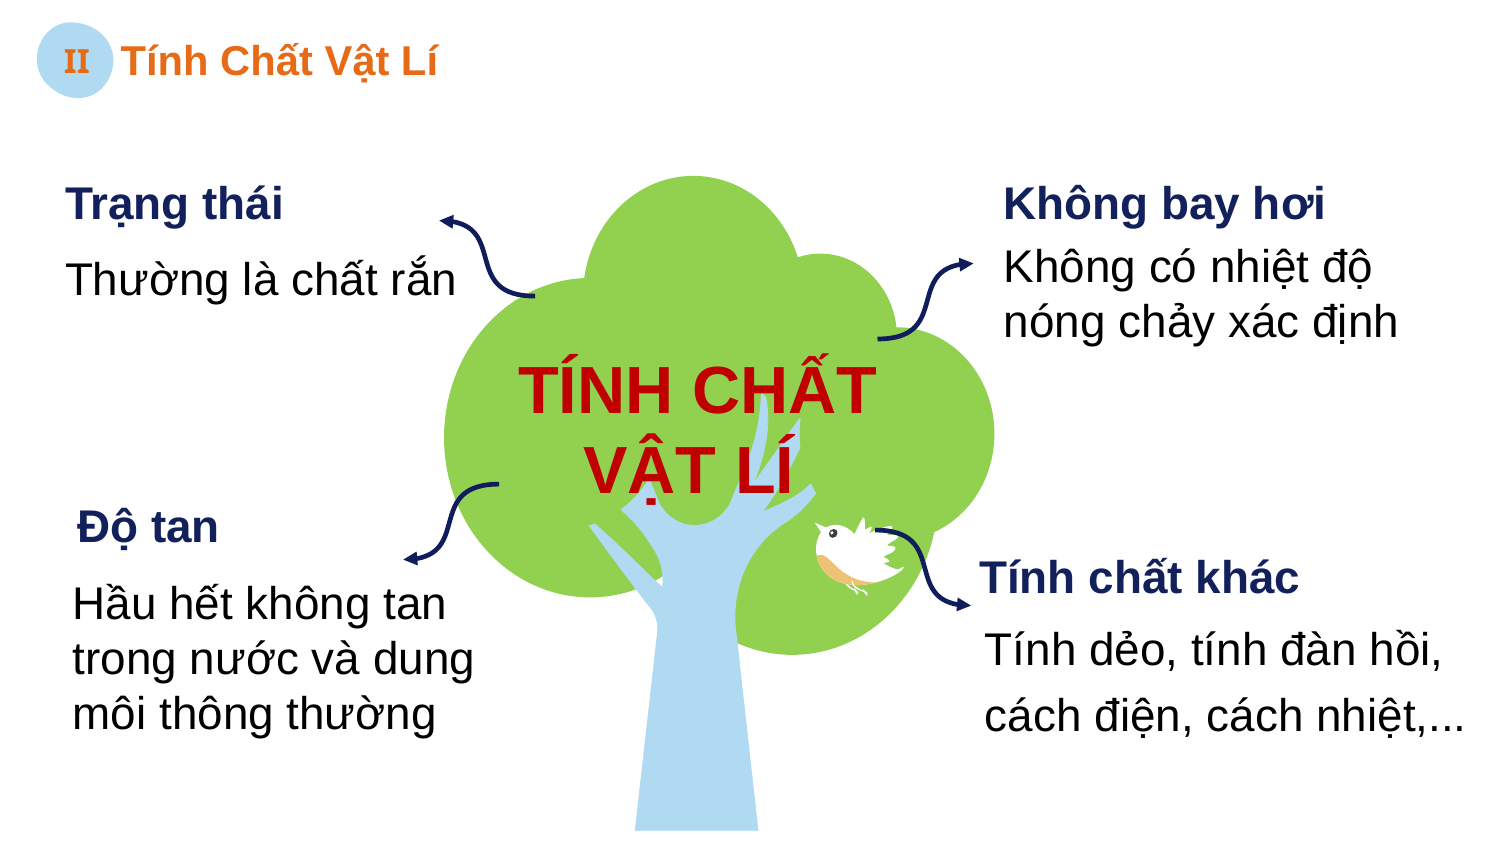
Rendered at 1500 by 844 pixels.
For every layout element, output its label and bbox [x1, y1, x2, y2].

text_box [877, 263, 974, 340]
text_box [24, 18, 467, 99]
text_box [802, 512, 907, 597]
text_box [49, 154, 534, 295]
text_box [429, 175, 995, 832]
text_box [403, 483, 500, 560]
text_box [964, 528, 1500, 730]
text_box [874, 529, 972, 606]
text_box [57, 489, 568, 696]
text_box [988, 165, 1500, 358]
